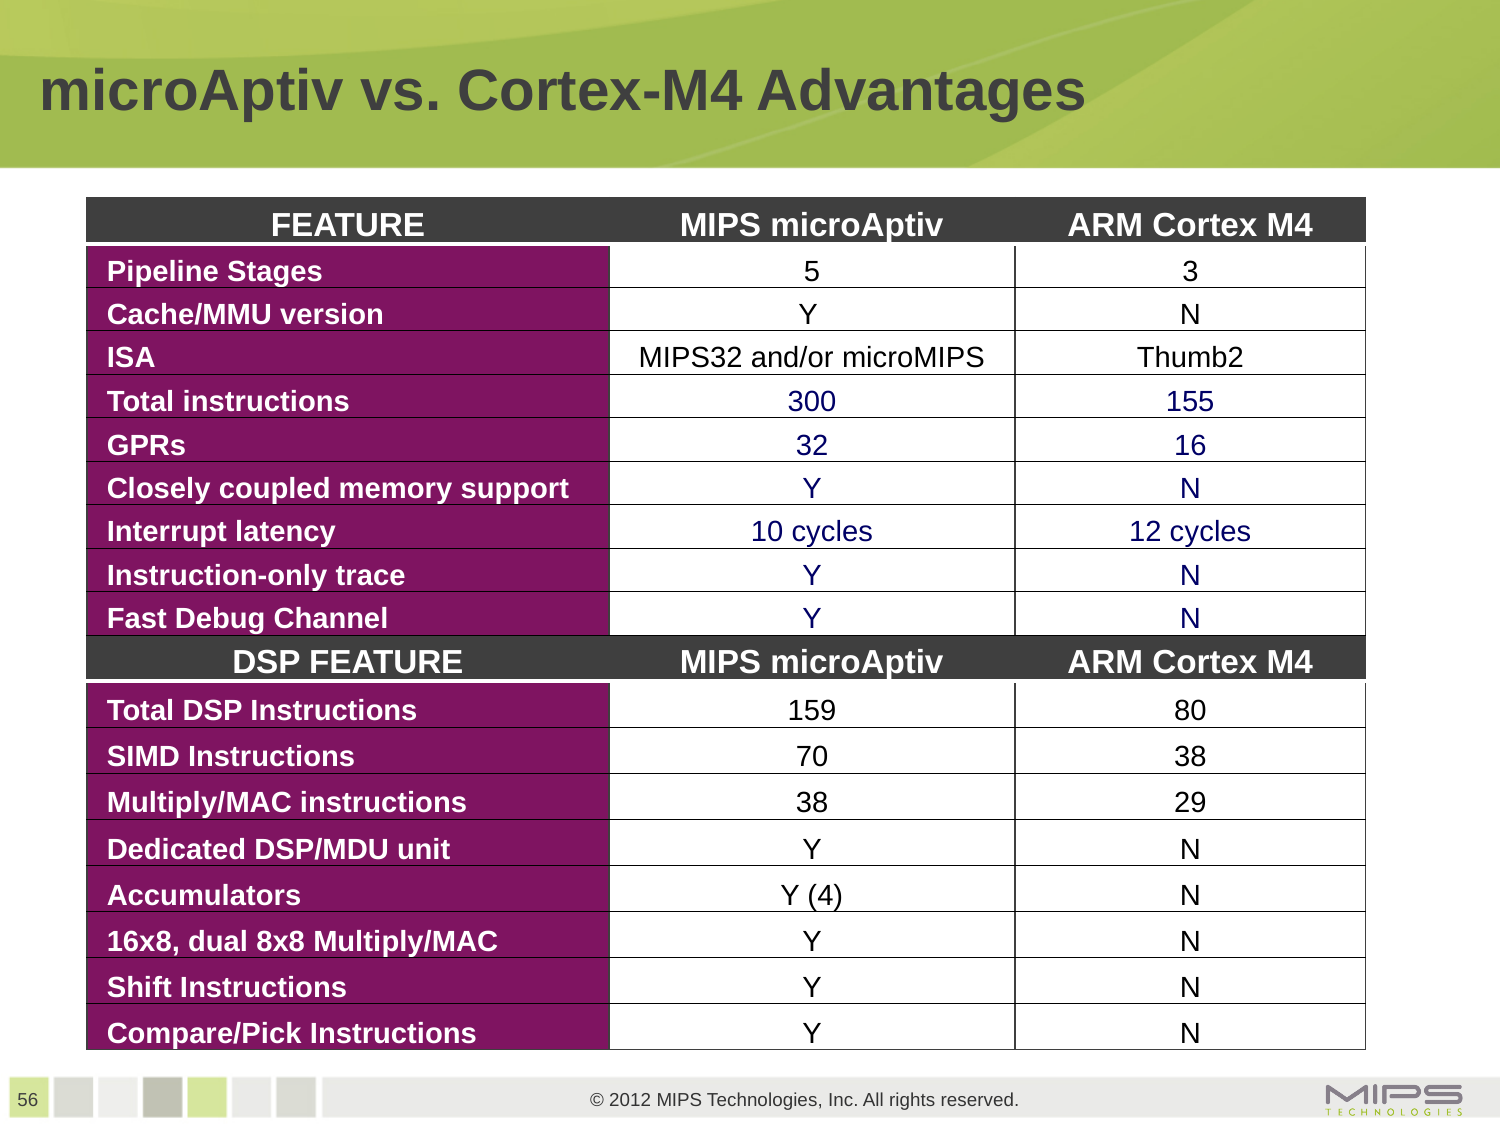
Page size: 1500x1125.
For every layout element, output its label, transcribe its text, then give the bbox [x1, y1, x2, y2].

table_cell Fast Debug Channel [88, 592, 608, 635]
table_cell ARM Cortex M4 [1016, 636, 1365, 679]
table_cell N [1016, 912, 1365, 957]
table_cell MIPS32 and/or microMIPS [610, 331, 1014, 374]
table_cell SIMD Instructions [88, 728, 608, 773]
picture [0, 0, 1500, 1124]
table_cell Y [610, 912, 1014, 957]
table_cell Thumb2 [1016, 331, 1365, 374]
table_cell 16x8, dual 8x8 Multiply/MAC [88, 912, 608, 957]
table_cell Y [610, 549, 1014, 591]
table_cell 38 [610, 774, 1014, 819]
table_cell 3 [1016, 246, 1365, 287]
table_cell Y [610, 1004, 1014, 1049]
table_cell Accumulators [88, 866, 608, 911]
table_cell N [1016, 1004, 1365, 1049]
table_cell 159 [610, 683, 1014, 727]
table_cell Cache/MMU version [88, 288, 608, 330]
table_cell Pipeline Stages [88, 246, 608, 287]
table_cell N [1016, 820, 1365, 865]
table_cell Y (4) [610, 866, 1014, 911]
table_cell 38 [1016, 728, 1365, 773]
table_cell 5 [610, 246, 1014, 287]
table_cell MIPS microAptiv [610, 636, 1014, 679]
table_header MIPS microAptiv [610, 199, 1014, 242]
table_cell N [1016, 549, 1365, 591]
table_cell Instruction-only trace [88, 549, 608, 591]
table_cell Y [610, 958, 1014, 1003]
table_cell 32 [610, 418, 1014, 461]
table_cell N [1016, 288, 1365, 330]
table_cell 16 [1016, 418, 1365, 461]
table_cell N [1016, 958, 1365, 1003]
table_cell Shift Instructions [88, 958, 608, 1003]
table_cell Interrupt latency [88, 505, 608, 548]
table_cell Y [610, 462, 1014, 504]
table_cell Y [610, 820, 1014, 865]
table_cell Total instructions [88, 375, 608, 417]
table_cell ISA [88, 331, 608, 374]
table_cell 300 [610, 375, 1014, 417]
table_header ARM Cortex M4 [1016, 199, 1365, 242]
table_cell N [1016, 462, 1365, 504]
table_cell 12 cycles [1016, 505, 1365, 548]
table_cell DSP FEATURE [88, 636, 608, 679]
table_cell 80 [1016, 683, 1365, 727]
table_cell Multiply/MAC instructions [88, 774, 608, 819]
table_cell Y [610, 288, 1014, 330]
table_cell GPRs [88, 418, 608, 461]
table_cell N [1016, 866, 1365, 911]
table_cell 155 [1016, 375, 1365, 417]
table_cell 29 [1016, 774, 1365, 819]
table_cell N [1016, 592, 1365, 635]
table_cell Y [610, 592, 1014, 635]
table_cell 10 cycles [610, 505, 1014, 548]
table_cell 70 [610, 728, 1014, 773]
title microAptiv vs. Cortex-M4 Advantages [24, 12, 1488, 163]
table_cell Dedicated DSP/MDU unit [88, 820, 608, 865]
table_header FEATURE [88, 199, 608, 242]
table_cell Closely coupled memory support [88, 462, 608, 504]
table_cell Compare/Pick Instructions [88, 1004, 608, 1049]
table_cell Total DSP Instructions [88, 683, 608, 727]
